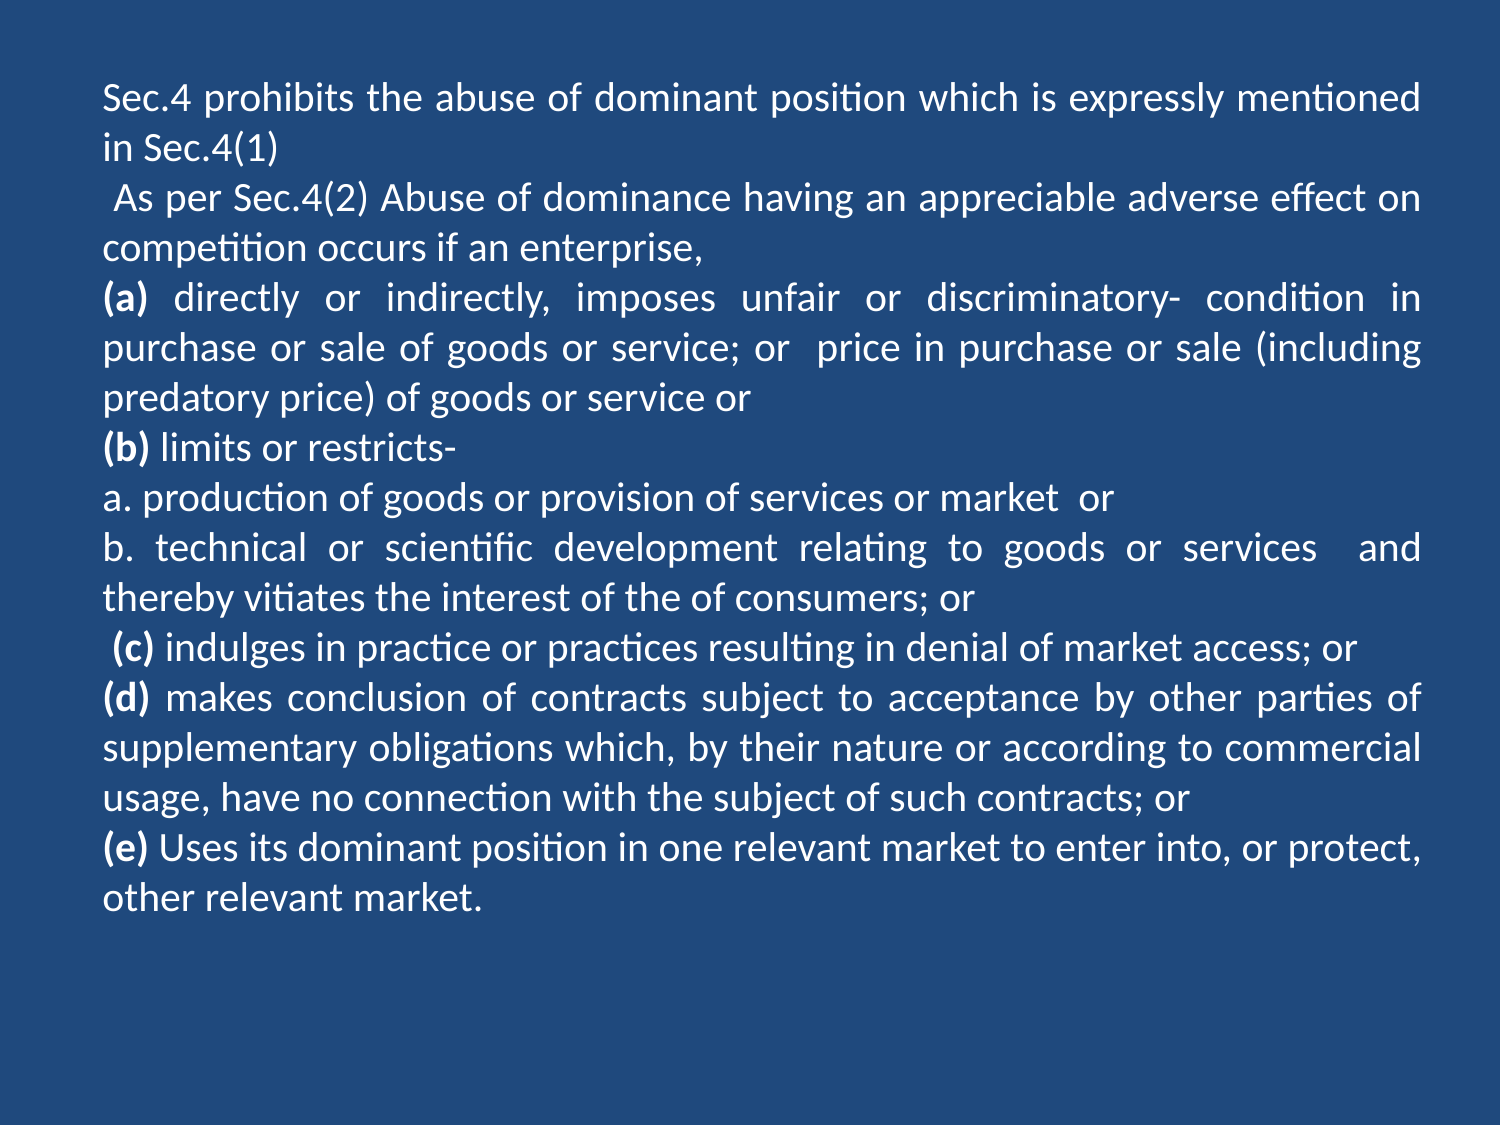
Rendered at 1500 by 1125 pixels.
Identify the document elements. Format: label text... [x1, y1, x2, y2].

text_box Sec.4 prohibits the abuse of dominant position which is expressly mentioned in Sec.4(1) As per Sec.4(2) Abuse of dominance having an appreciable adverse effect on competition occurs if an enterprise, (a) directly or indirectly, imposes unfair or discriminatory- condition in purchase or sale of goods or service; or price in purchase or sale (including predatory price) of goods or service or (b) limits or restricts- a. production of goods or provision of services or market or b. technical or scientific development relating to goods or services and thereby vitiates the interest of the of consumers; or (c) indulges in practice or practices resulting in denial of market access; or (d) makes conclusion of contracts subject to acceptance by other parties of supplementary obligations which, by their nature or according to commercial usage, have no connection with the subject of such contracts; or (e) Uses its dominant position in one relevant market to enter into, or protect, other relevant market. [87, 62, 1438, 1018]
